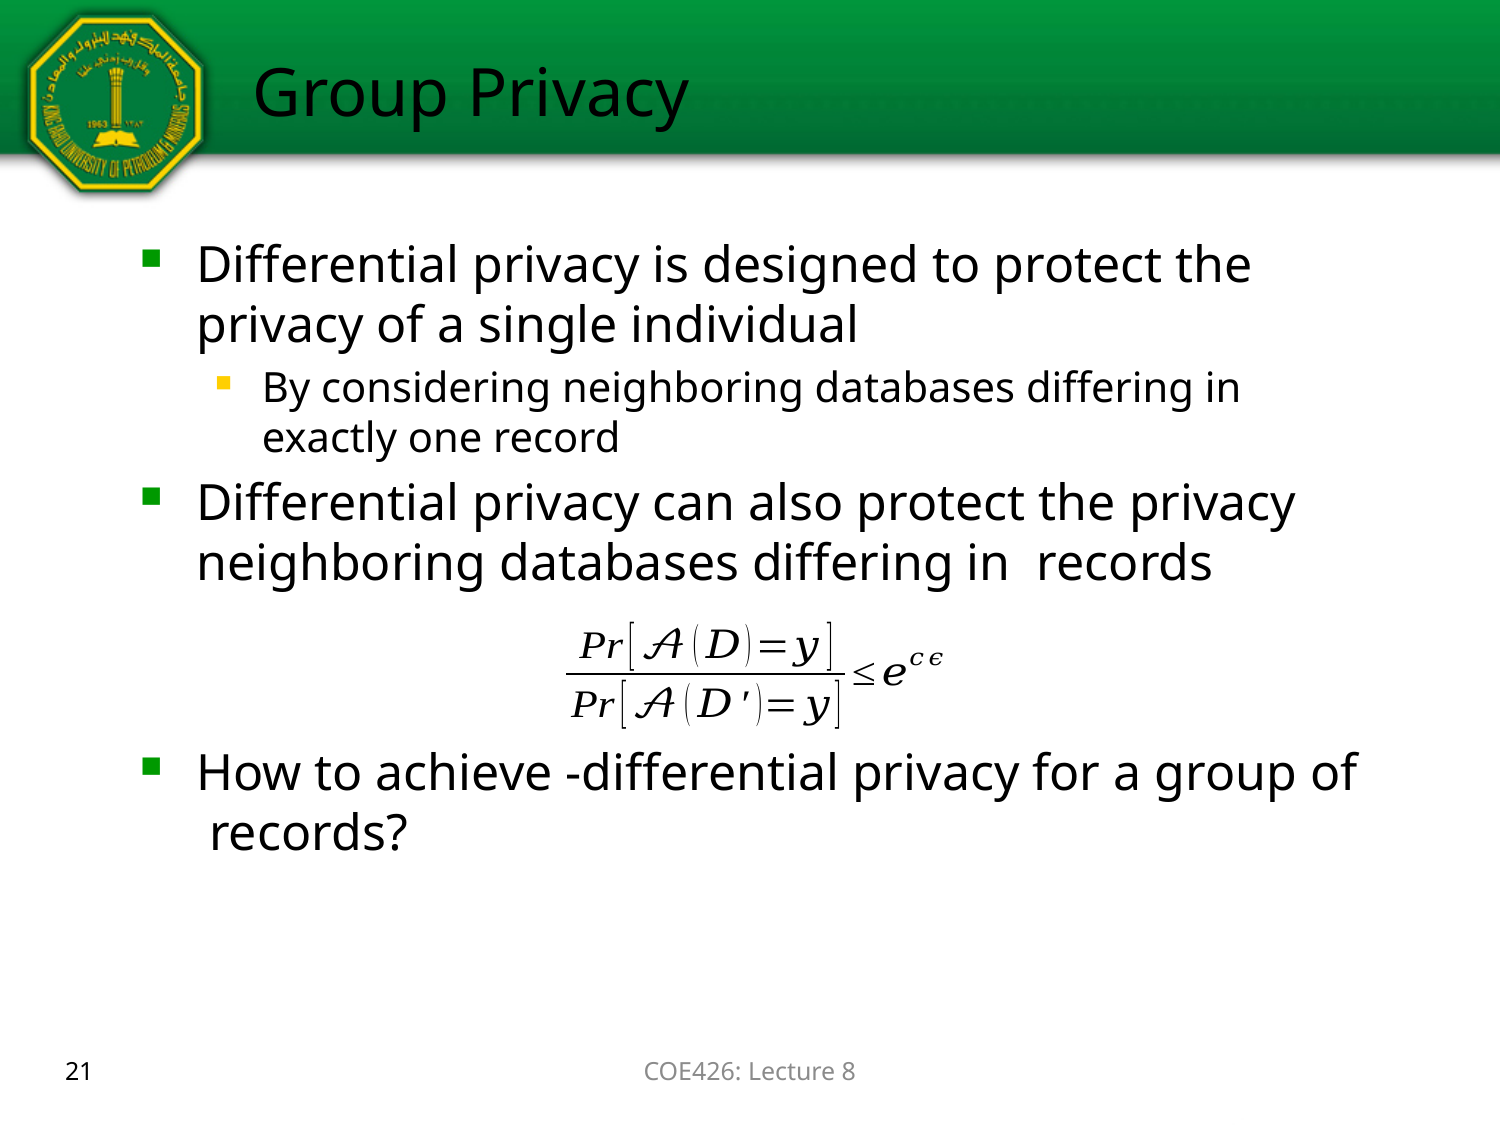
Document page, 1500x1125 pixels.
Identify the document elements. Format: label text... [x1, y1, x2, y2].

picture [0, 0, 1500, 1125]
footer COE426: Lecture 8 [496, 1042, 1004, 1103]
title Group Privacy [237, 35, 1437, 138]
slide_number 21 [50, 1042, 388, 1103]
